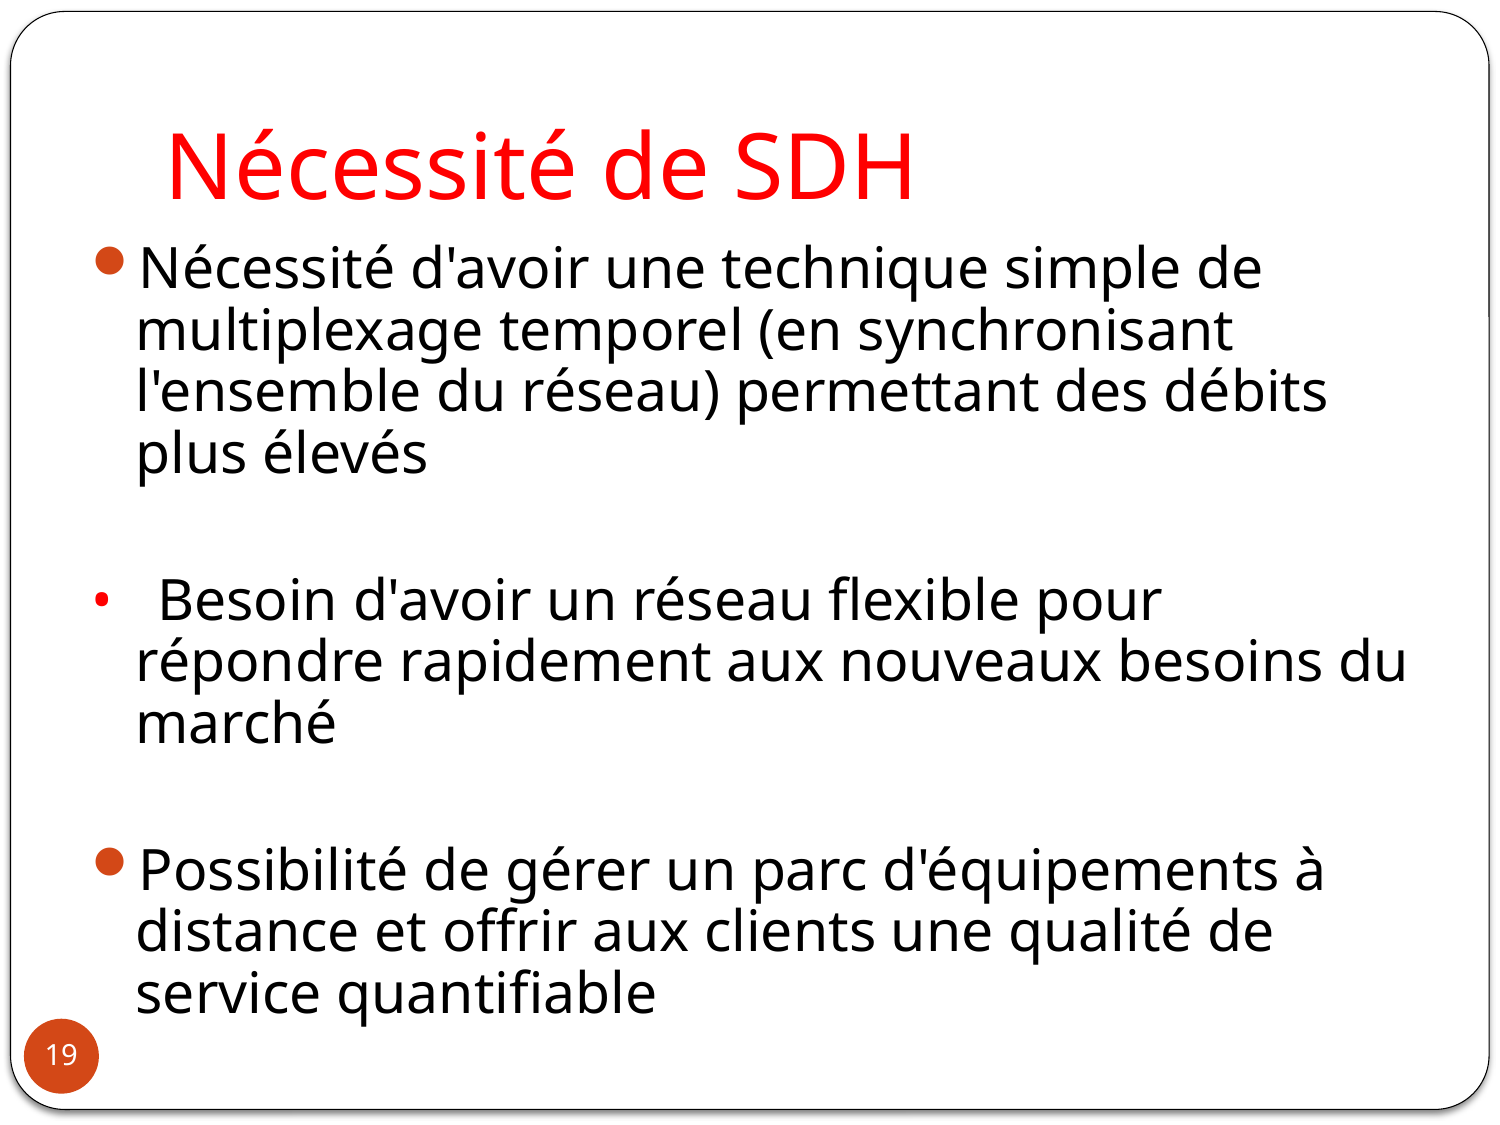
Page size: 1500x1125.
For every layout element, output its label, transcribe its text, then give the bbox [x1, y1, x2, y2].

list Nécessité d'avoir une technique simple de multiplexage temporel (en synchronisant l'ensemble du réseau) permettant des débits plus élevés • Besoin d'avoir un réseau flexible pour répondre rapidement aux nouveaux besoins du marché Possibilité de gérer un parc d'équipements à distance et offrir aux clients une qualité de service quantifiable [76, 231, 1427, 1041]
slide_number 19 [23, 1018, 99, 1094]
title Nécessité de SDH [150, 45, 1425, 231]
